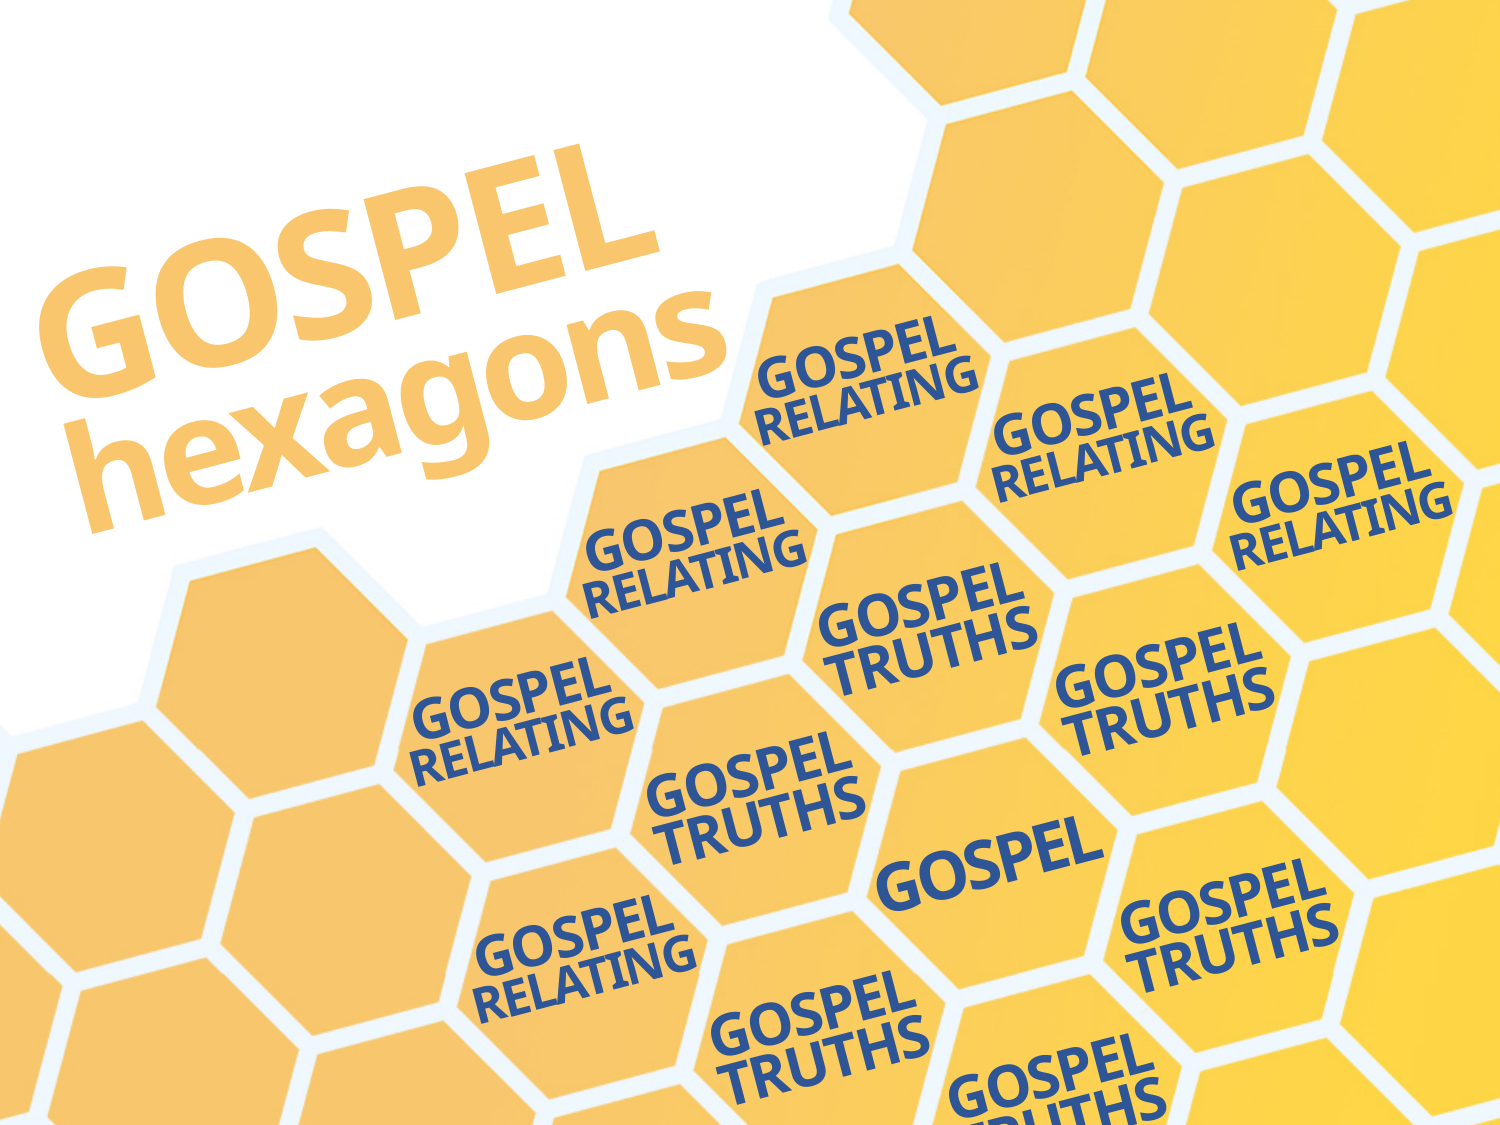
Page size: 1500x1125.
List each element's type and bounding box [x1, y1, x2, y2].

list [0, 0, 1500, 1125]
